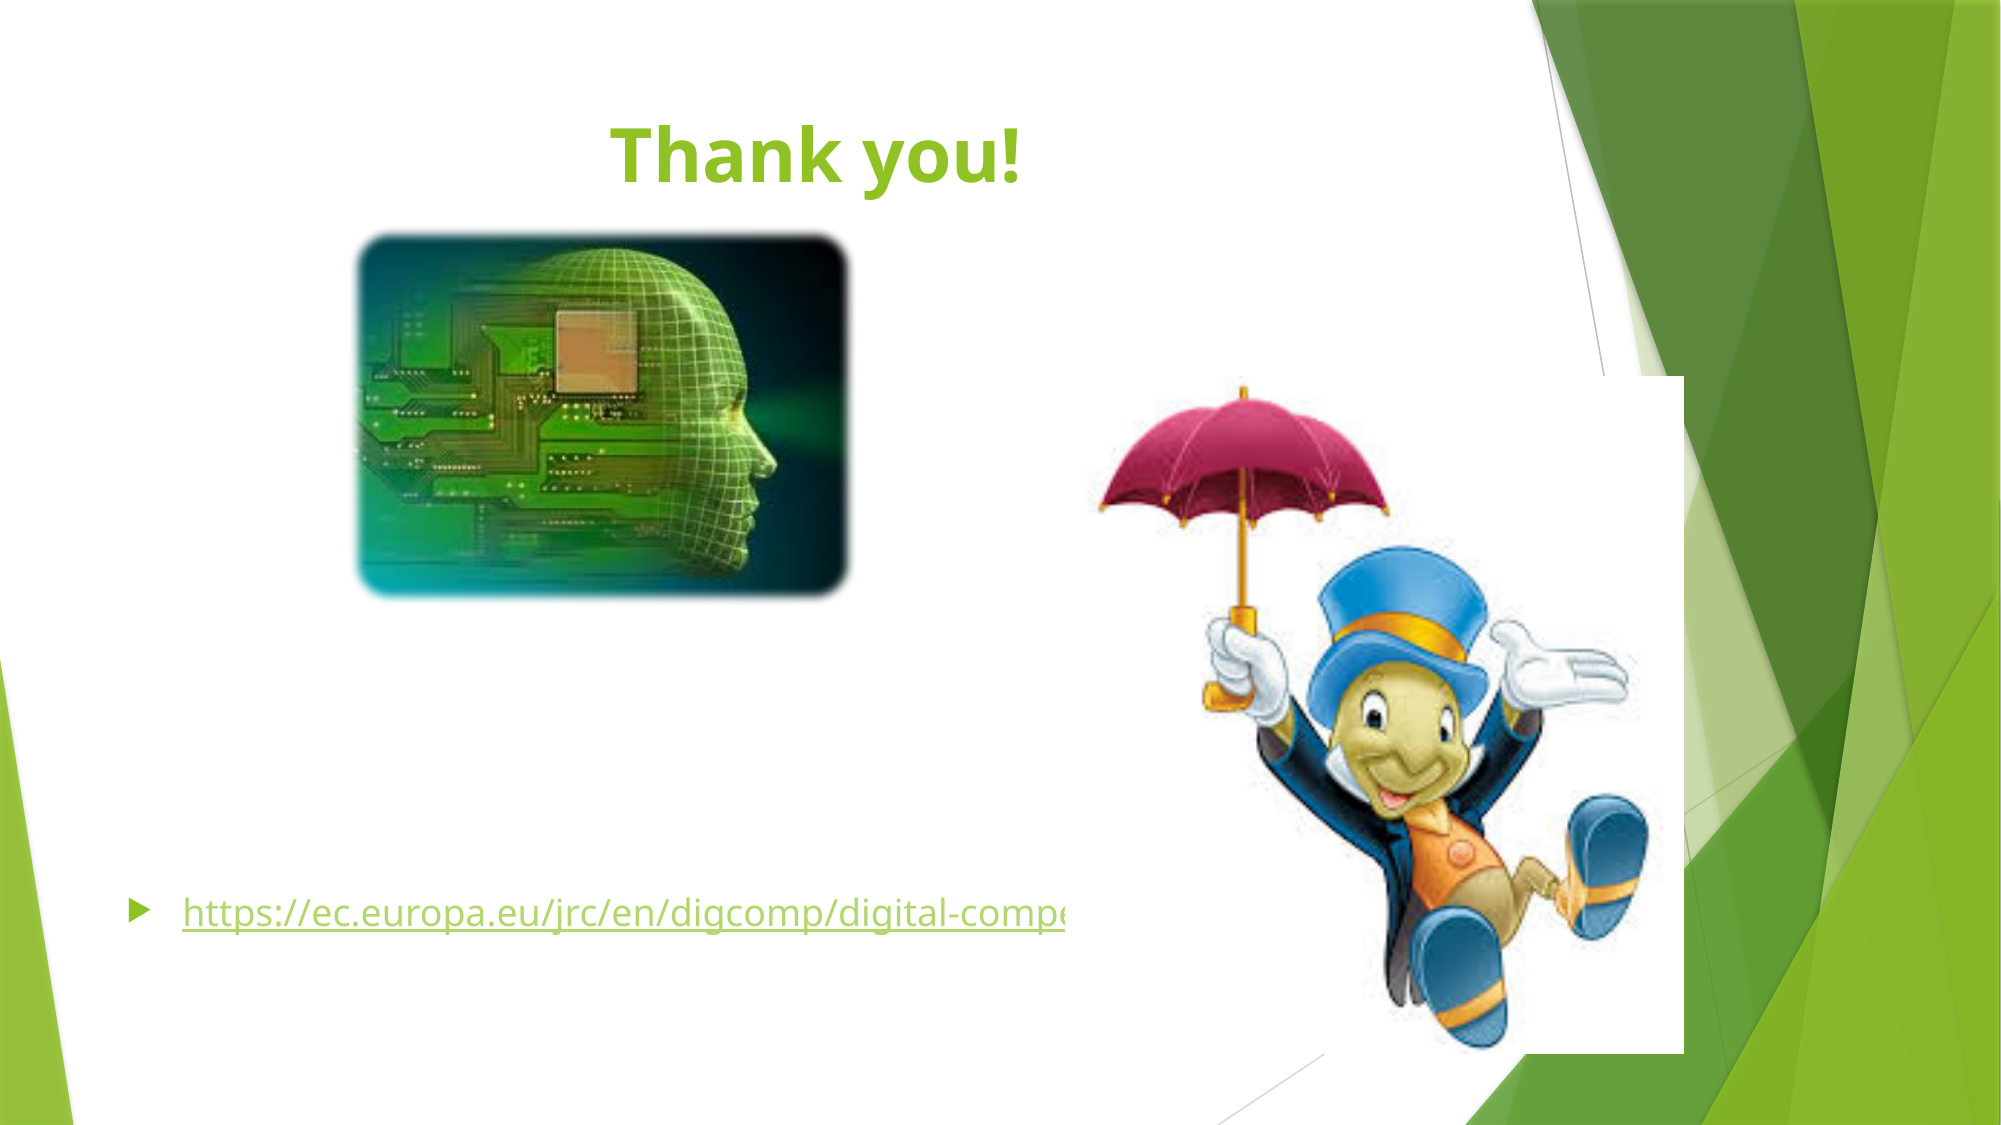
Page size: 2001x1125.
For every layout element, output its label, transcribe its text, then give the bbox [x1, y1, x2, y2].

list https://ec.europa.eu/jrc/en/digcomp/digital-competence-framework [111, 354, 1522, 992]
picture [348, 224, 858, 606]
picture [1065, 376, 1685, 1054]
title Thank you! [111, 99, 1522, 317]
